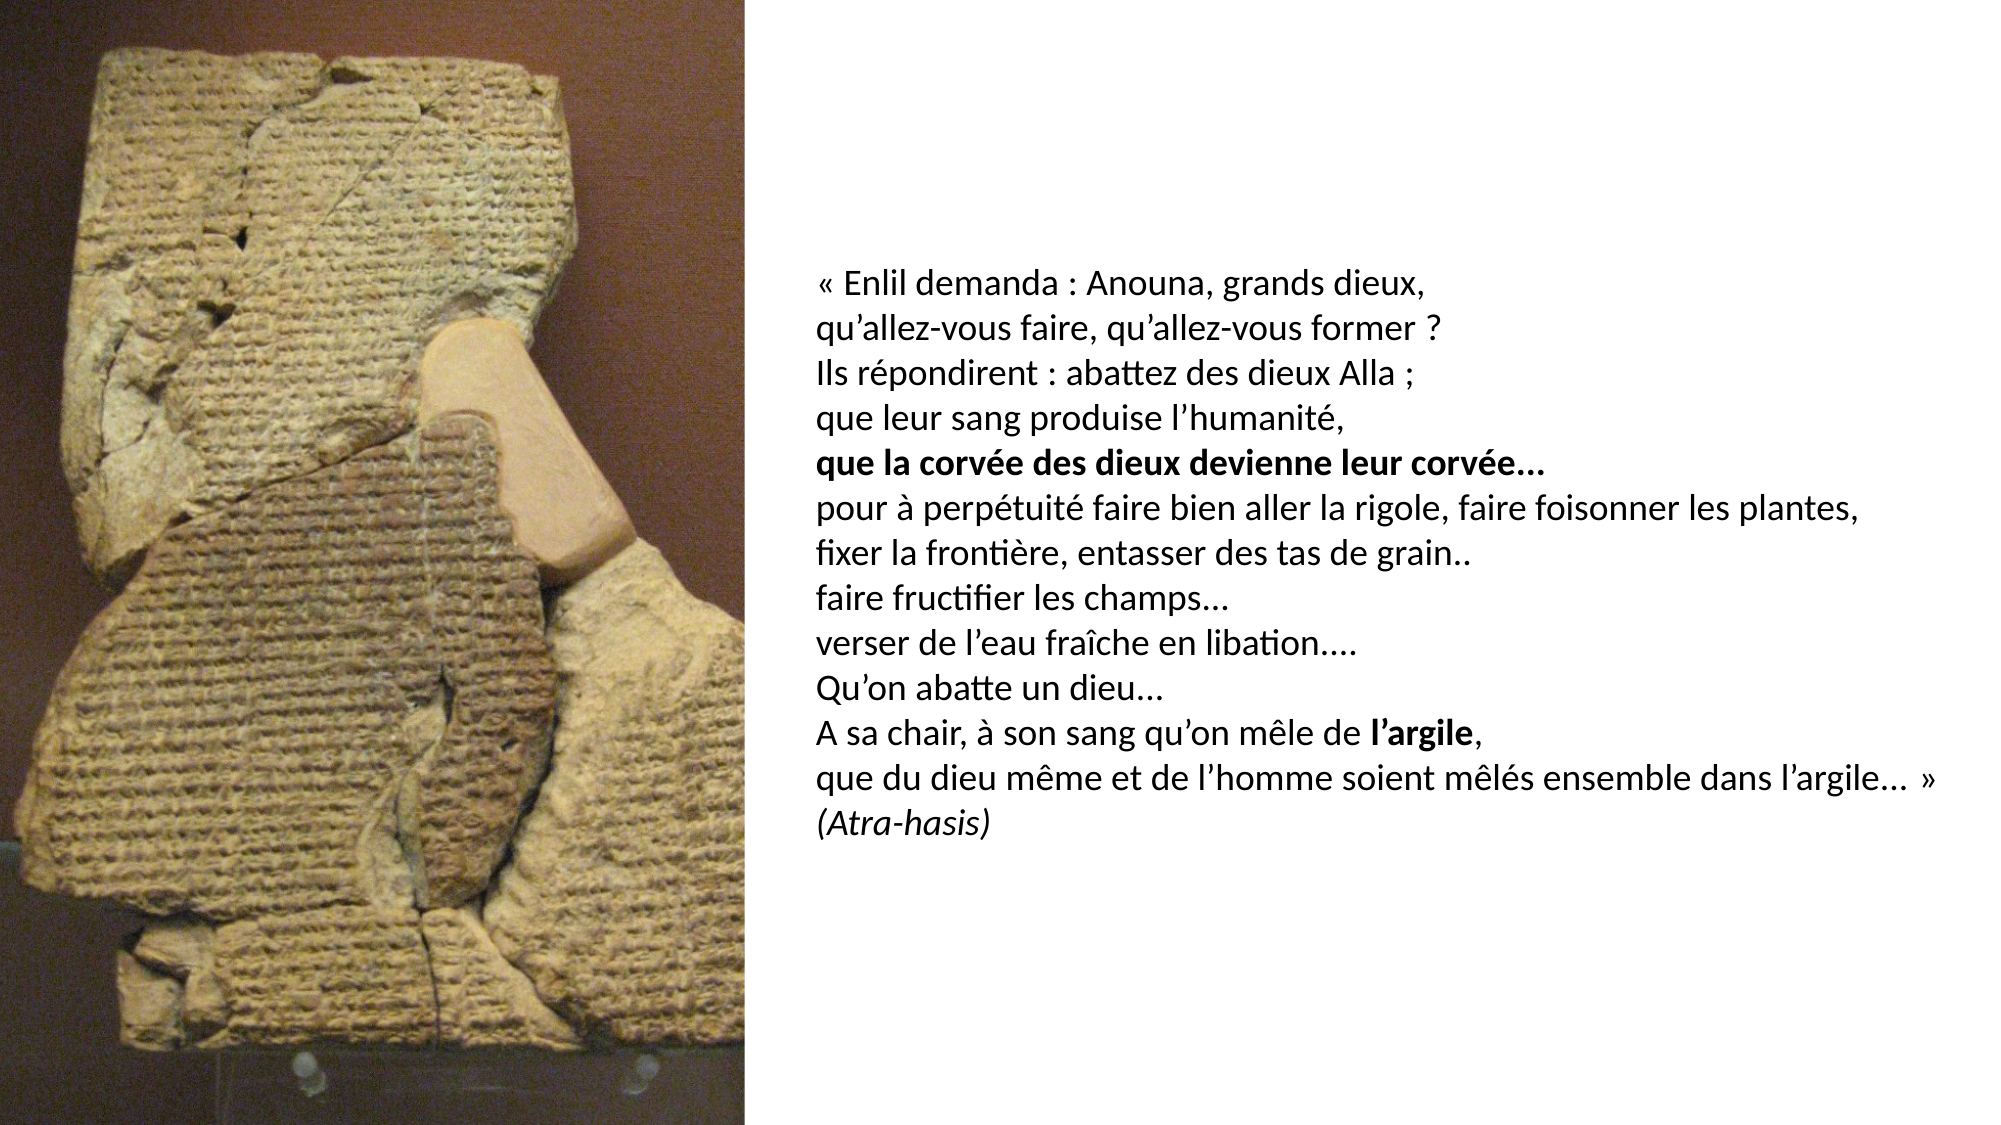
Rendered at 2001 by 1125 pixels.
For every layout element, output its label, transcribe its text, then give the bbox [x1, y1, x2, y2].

text_box « Enlil demanda : Anouna, grands dieux, qu’allez-vous faire, qu’allez-vous former ? Ils répondirent : abattez des dieux Alla ; que leur sang produise l’humanité, que la corvée des dieux devienne leur corvée... pour à perpétuité faire bien aller la rigole, faire foisonner les plantes, fixer la frontière, entasser des tas de grain.. faire fructifier les champs... verser de l’eau fraîche en libation.... Qu’on abatte un dieu... A sa chair, à son sang qu’on mêle de l’argile, que du dieu même et de l’homme soient mêlés ensemble dans l’argile... » (Atra-hasis) [801, 160, 1964, 896]
picture [0, 0, 745, 1125]
